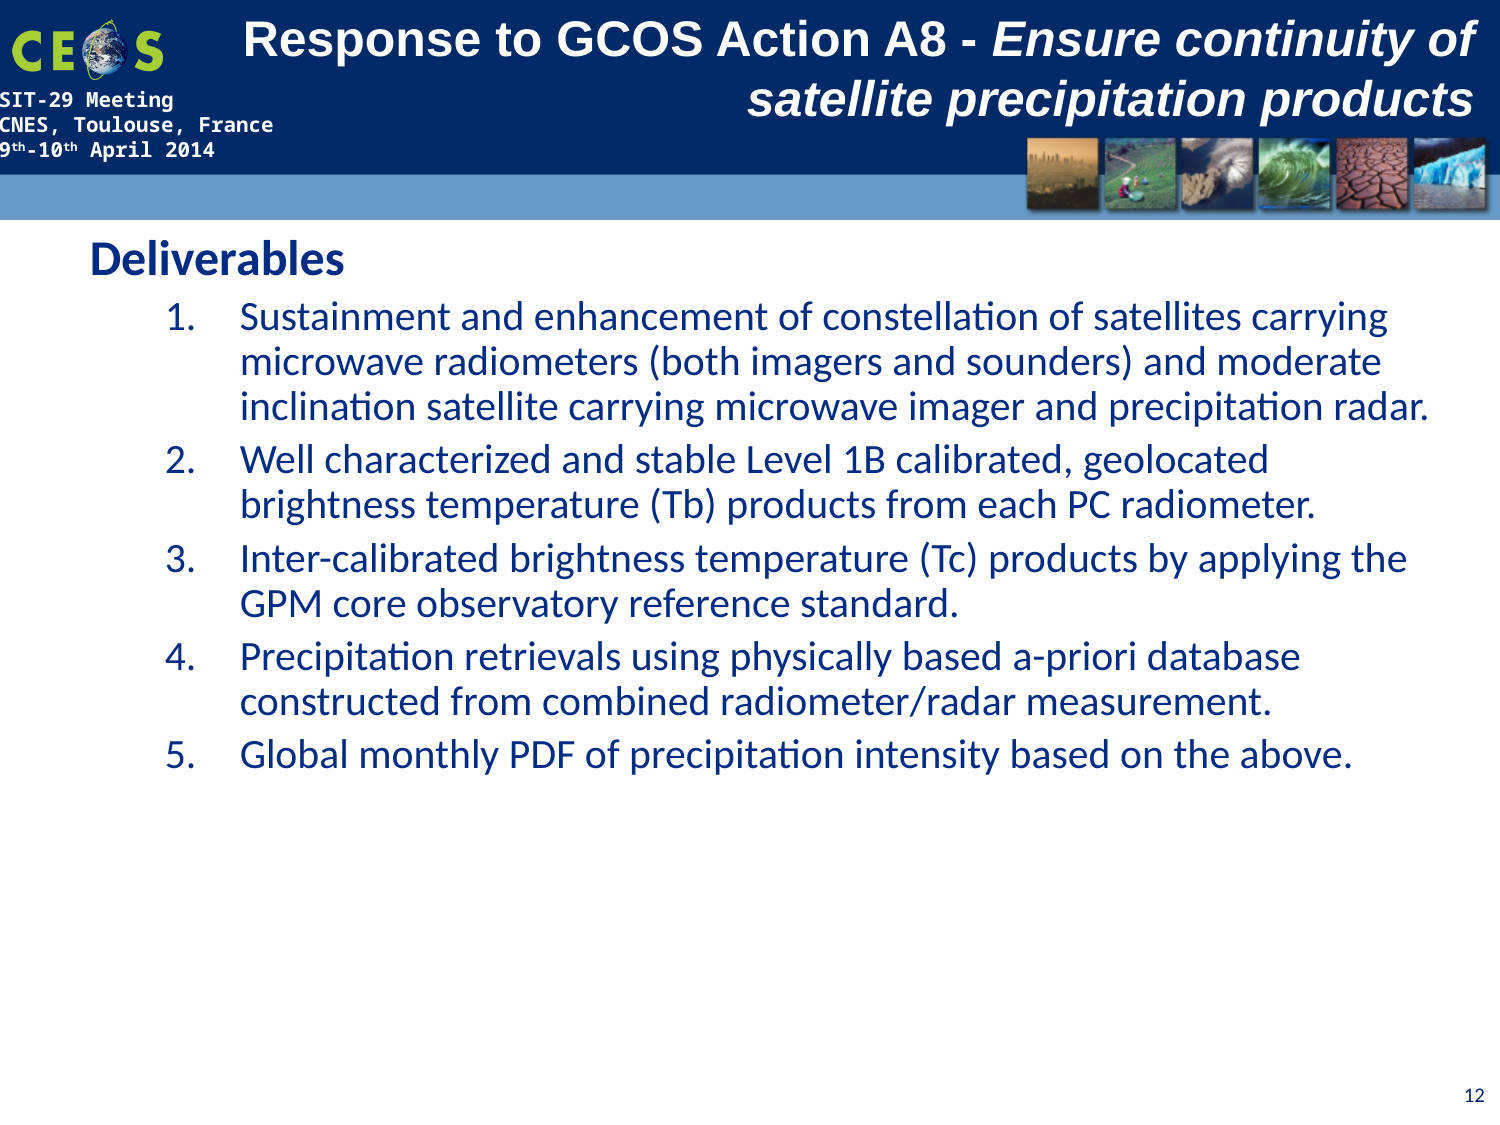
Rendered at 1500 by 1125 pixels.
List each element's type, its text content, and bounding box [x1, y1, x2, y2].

slide_number 12 [1187, 1073, 1500, 1125]
picture [0, 98, 6, 105]
picture [0, 0, 1500, 220]
title Response to GCOS Action A8 - Ensure continuity of satellite precipitation products [216, 16, 1491, 117]
text_box Deliverables Sustainment and enhancement of constellation of satellites carrying microwave radiometers (both imagers and sounders) and moderate inclination satellite carrying microwave imager and precipitation radar. Well characterized and stable Level 1B calibrated, geolocated brightness temperature (Tb) products from each PC radiometer. Inter-calibrated brightness temperature (Tc) products by applying the GPM core observatory reference standard. Precipitation retrievals using physically based a-priori database constructed from combined radiometer/radar measurement. Global monthly PDF of precipitation intensity based on the above. [0, 224, 1449, 1067]
